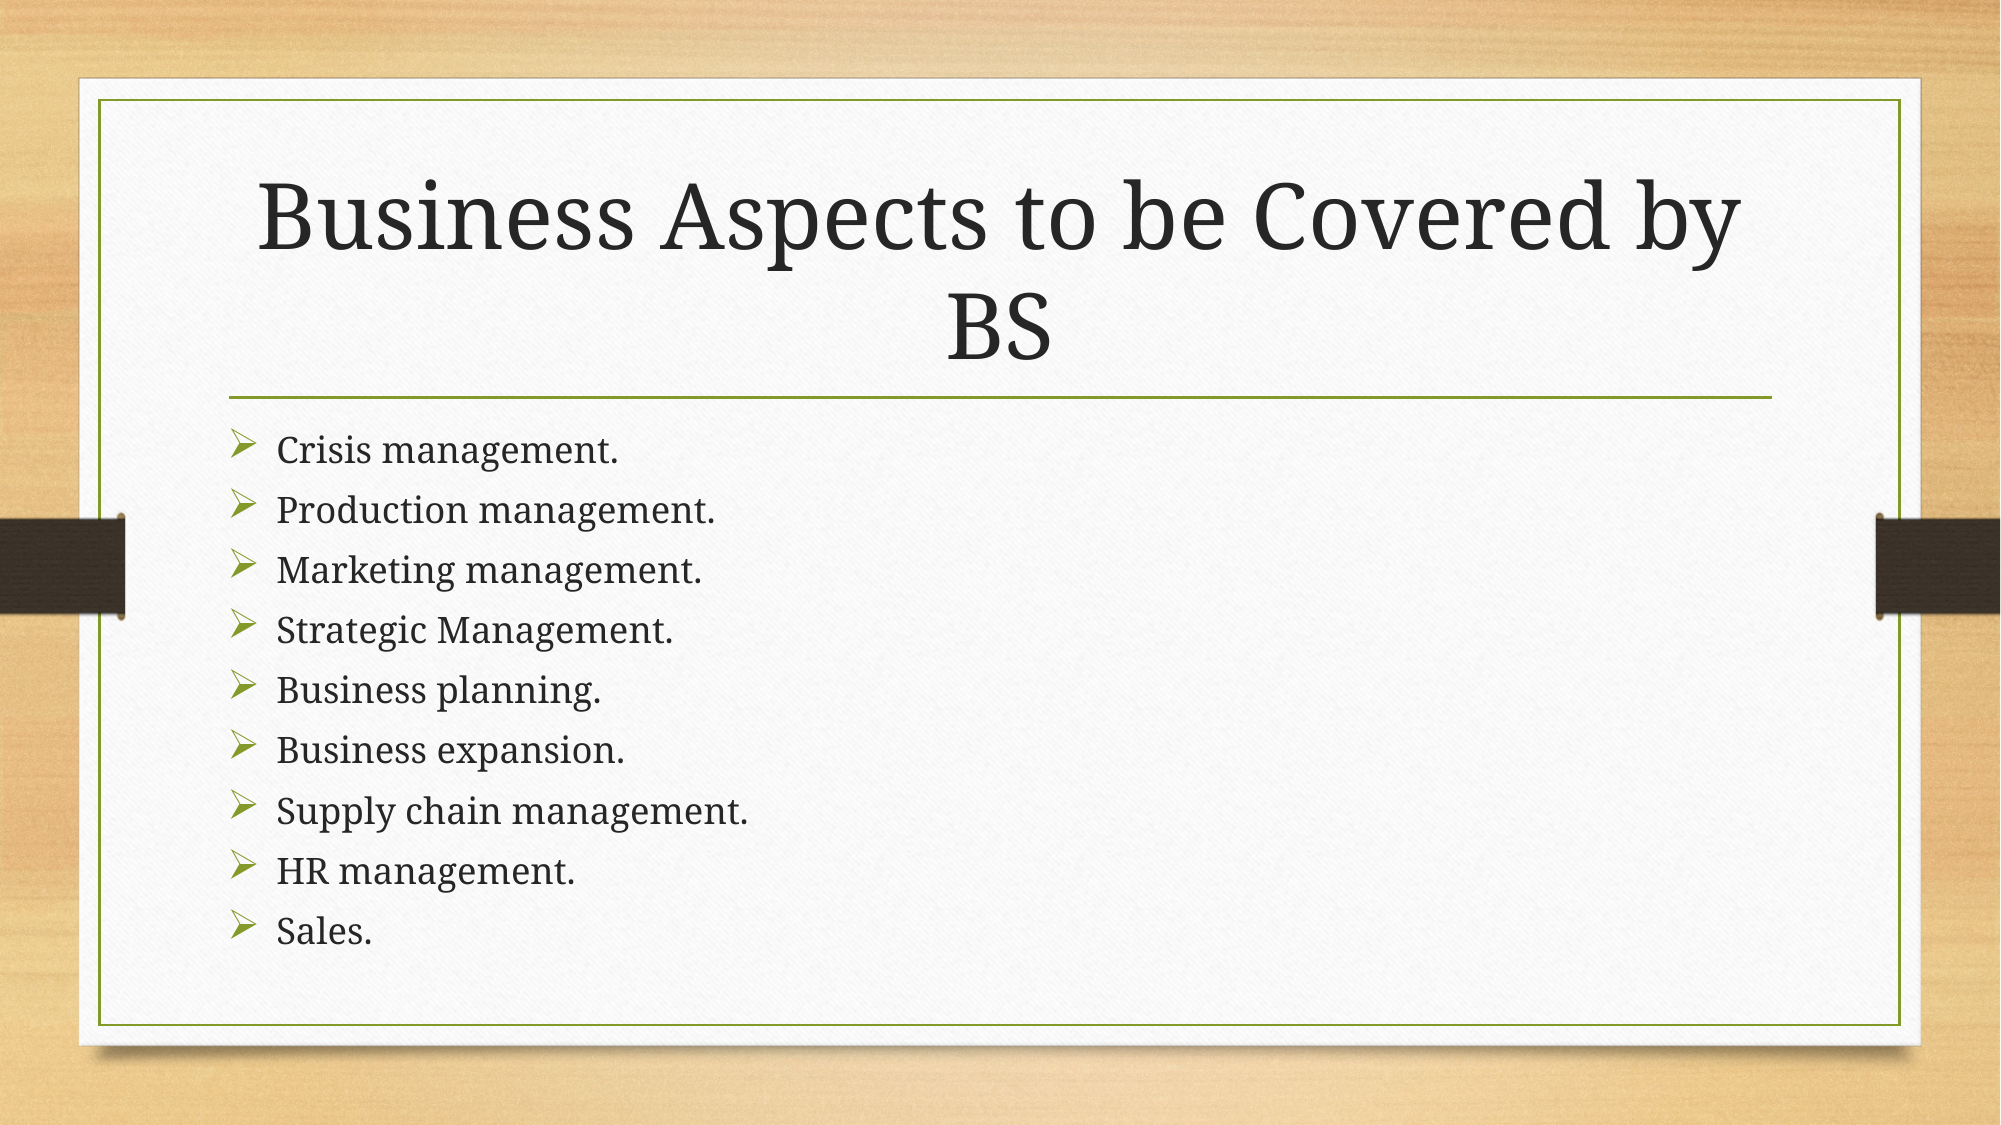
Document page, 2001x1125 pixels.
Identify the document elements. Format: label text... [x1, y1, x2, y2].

picture [0, 0, 2001, 1125]
title Business Aspects to be Covered by BS [212, 161, 1788, 375]
list Crisis management. Production management. Marketing management. Strategic Management. Business planning. Business expansion. Supply chain management. HR management. Sales. [212, 419, 1788, 964]
